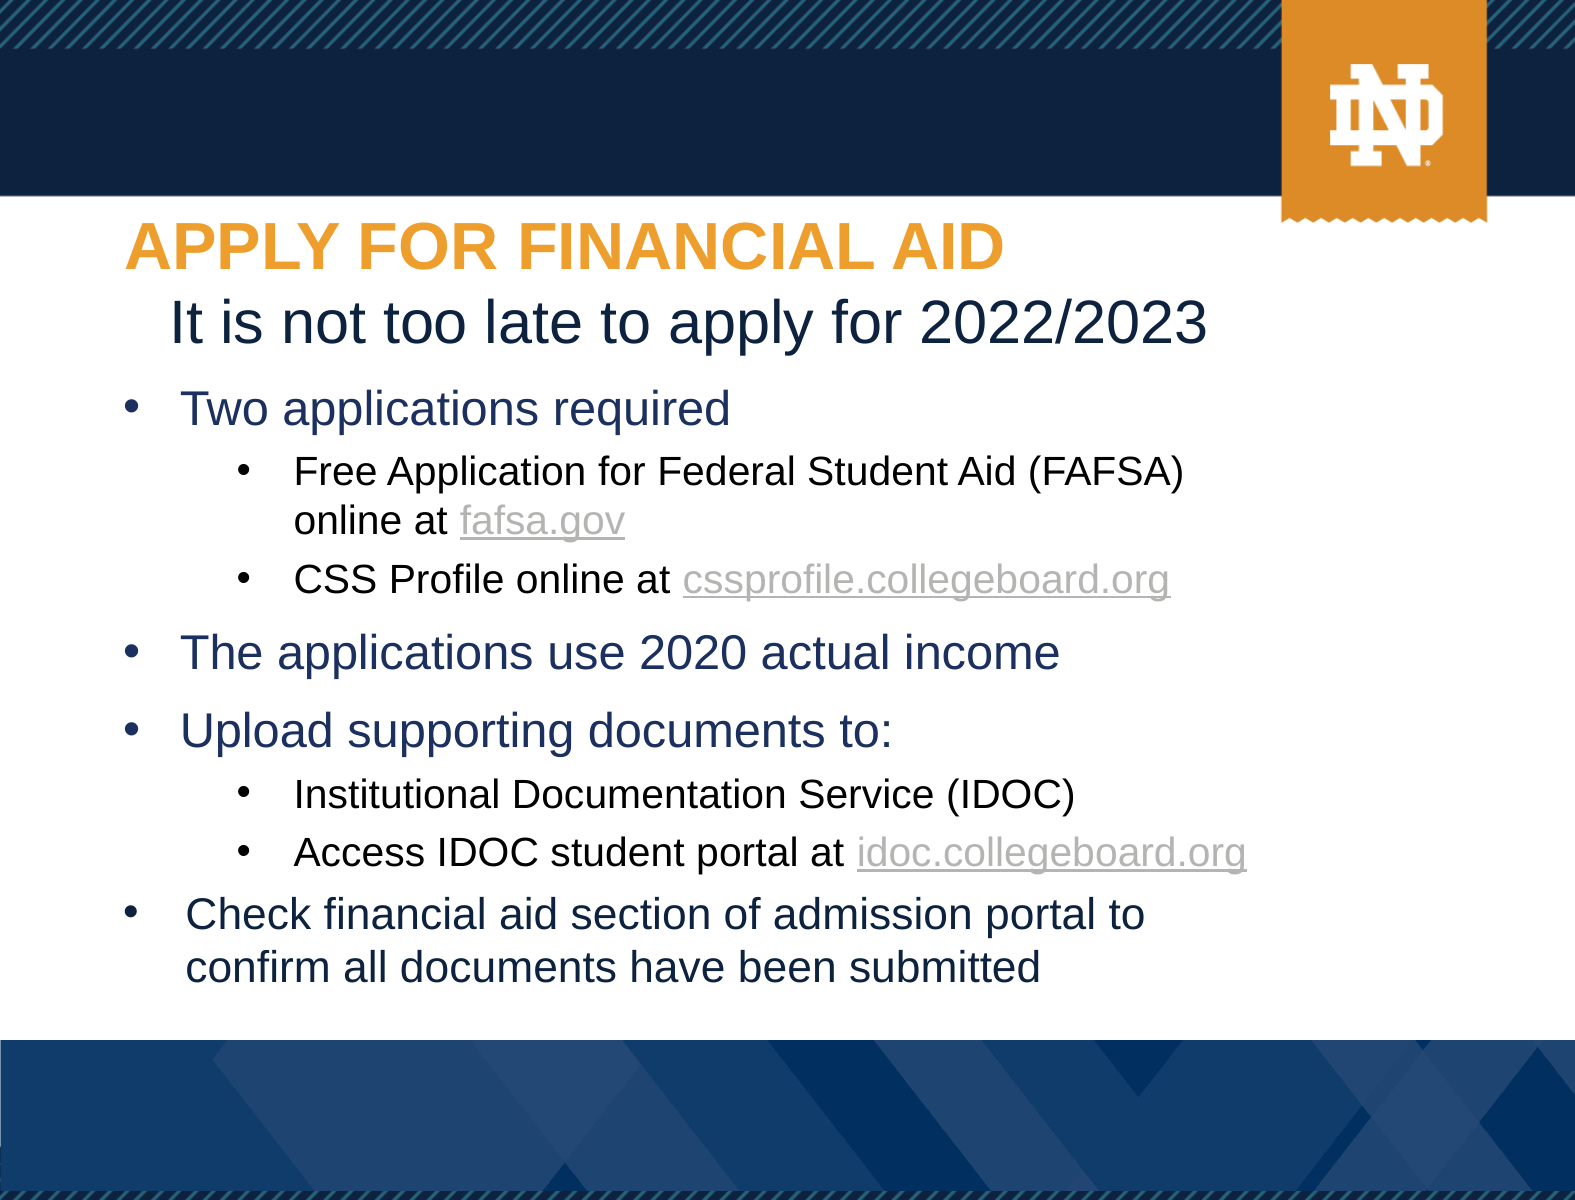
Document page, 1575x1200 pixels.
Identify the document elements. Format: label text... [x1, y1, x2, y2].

text_box It is not too late to apply for 2022/2023 [108, 282, 1271, 369]
text_box APPLY FOR FINANCIAL AID [108, 204, 1271, 282]
picture [0, 0, 1575, 1200]
text_box Two applications required Free Application for Federal Student Aid (FAFSA) online at fafsa.gov CSS Profile online at cssprofile.collegeboard.org The applications use 2020 actual income Upload supporting documents to: Institutional Documentation Service (IDOC) Access IDOC student portal at idoc.collegeboard.org Check financial aid section of admission portal to confirm all documents have been submitted [108, 369, 1271, 1017]
